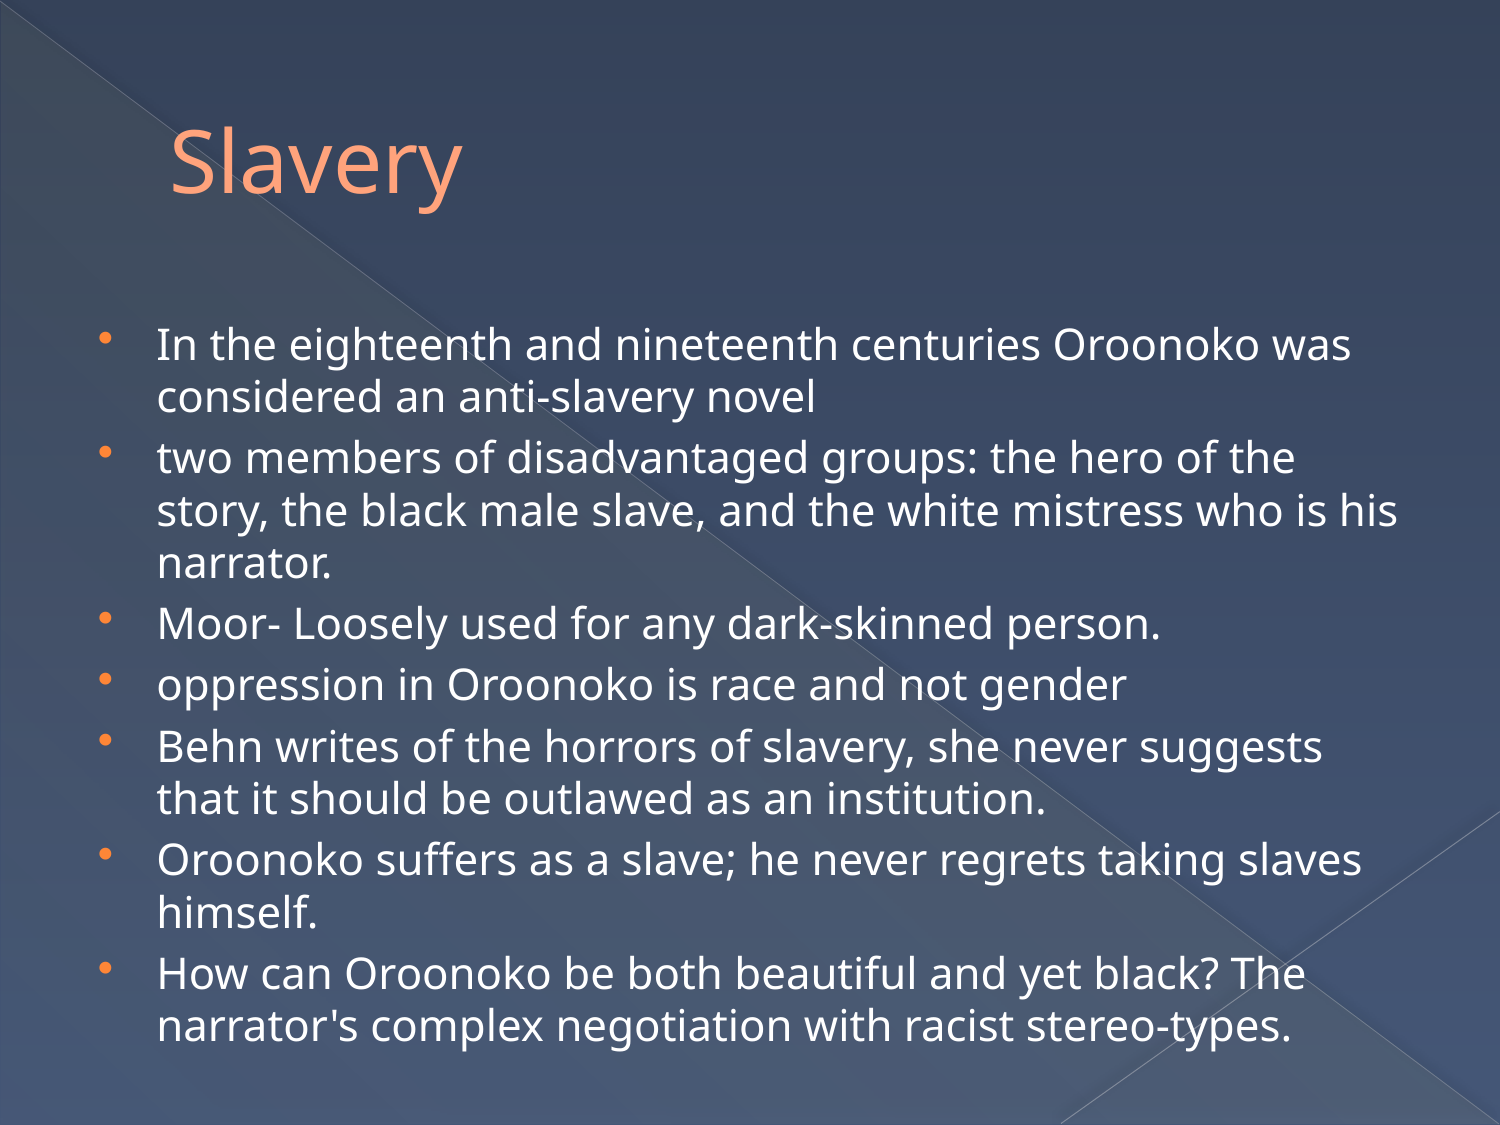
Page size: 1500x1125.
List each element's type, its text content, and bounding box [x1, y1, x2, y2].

title Slavery [75, 43, 1425, 274]
list In the eighteenth and nineteenth centuries Oroonoko was considered an anti-slavery novel two members of disadvantaged groups: the hero of the story, the black male slave, and the white mistress who is his narrator. Moor- Loosely used for any dark-skinned person. oppression in Oroonoko is race and not gender Behn writes of the horrors of slavery, she never suggests that it should be outlawed as an institution. Oroonoko suffers as a slave; he never regrets taking slaves himself. How can Oroonoko be both beautiful and yet black? The narrator's complex negotiation with racist stereo-types. [74, 308, 1426, 1060]
